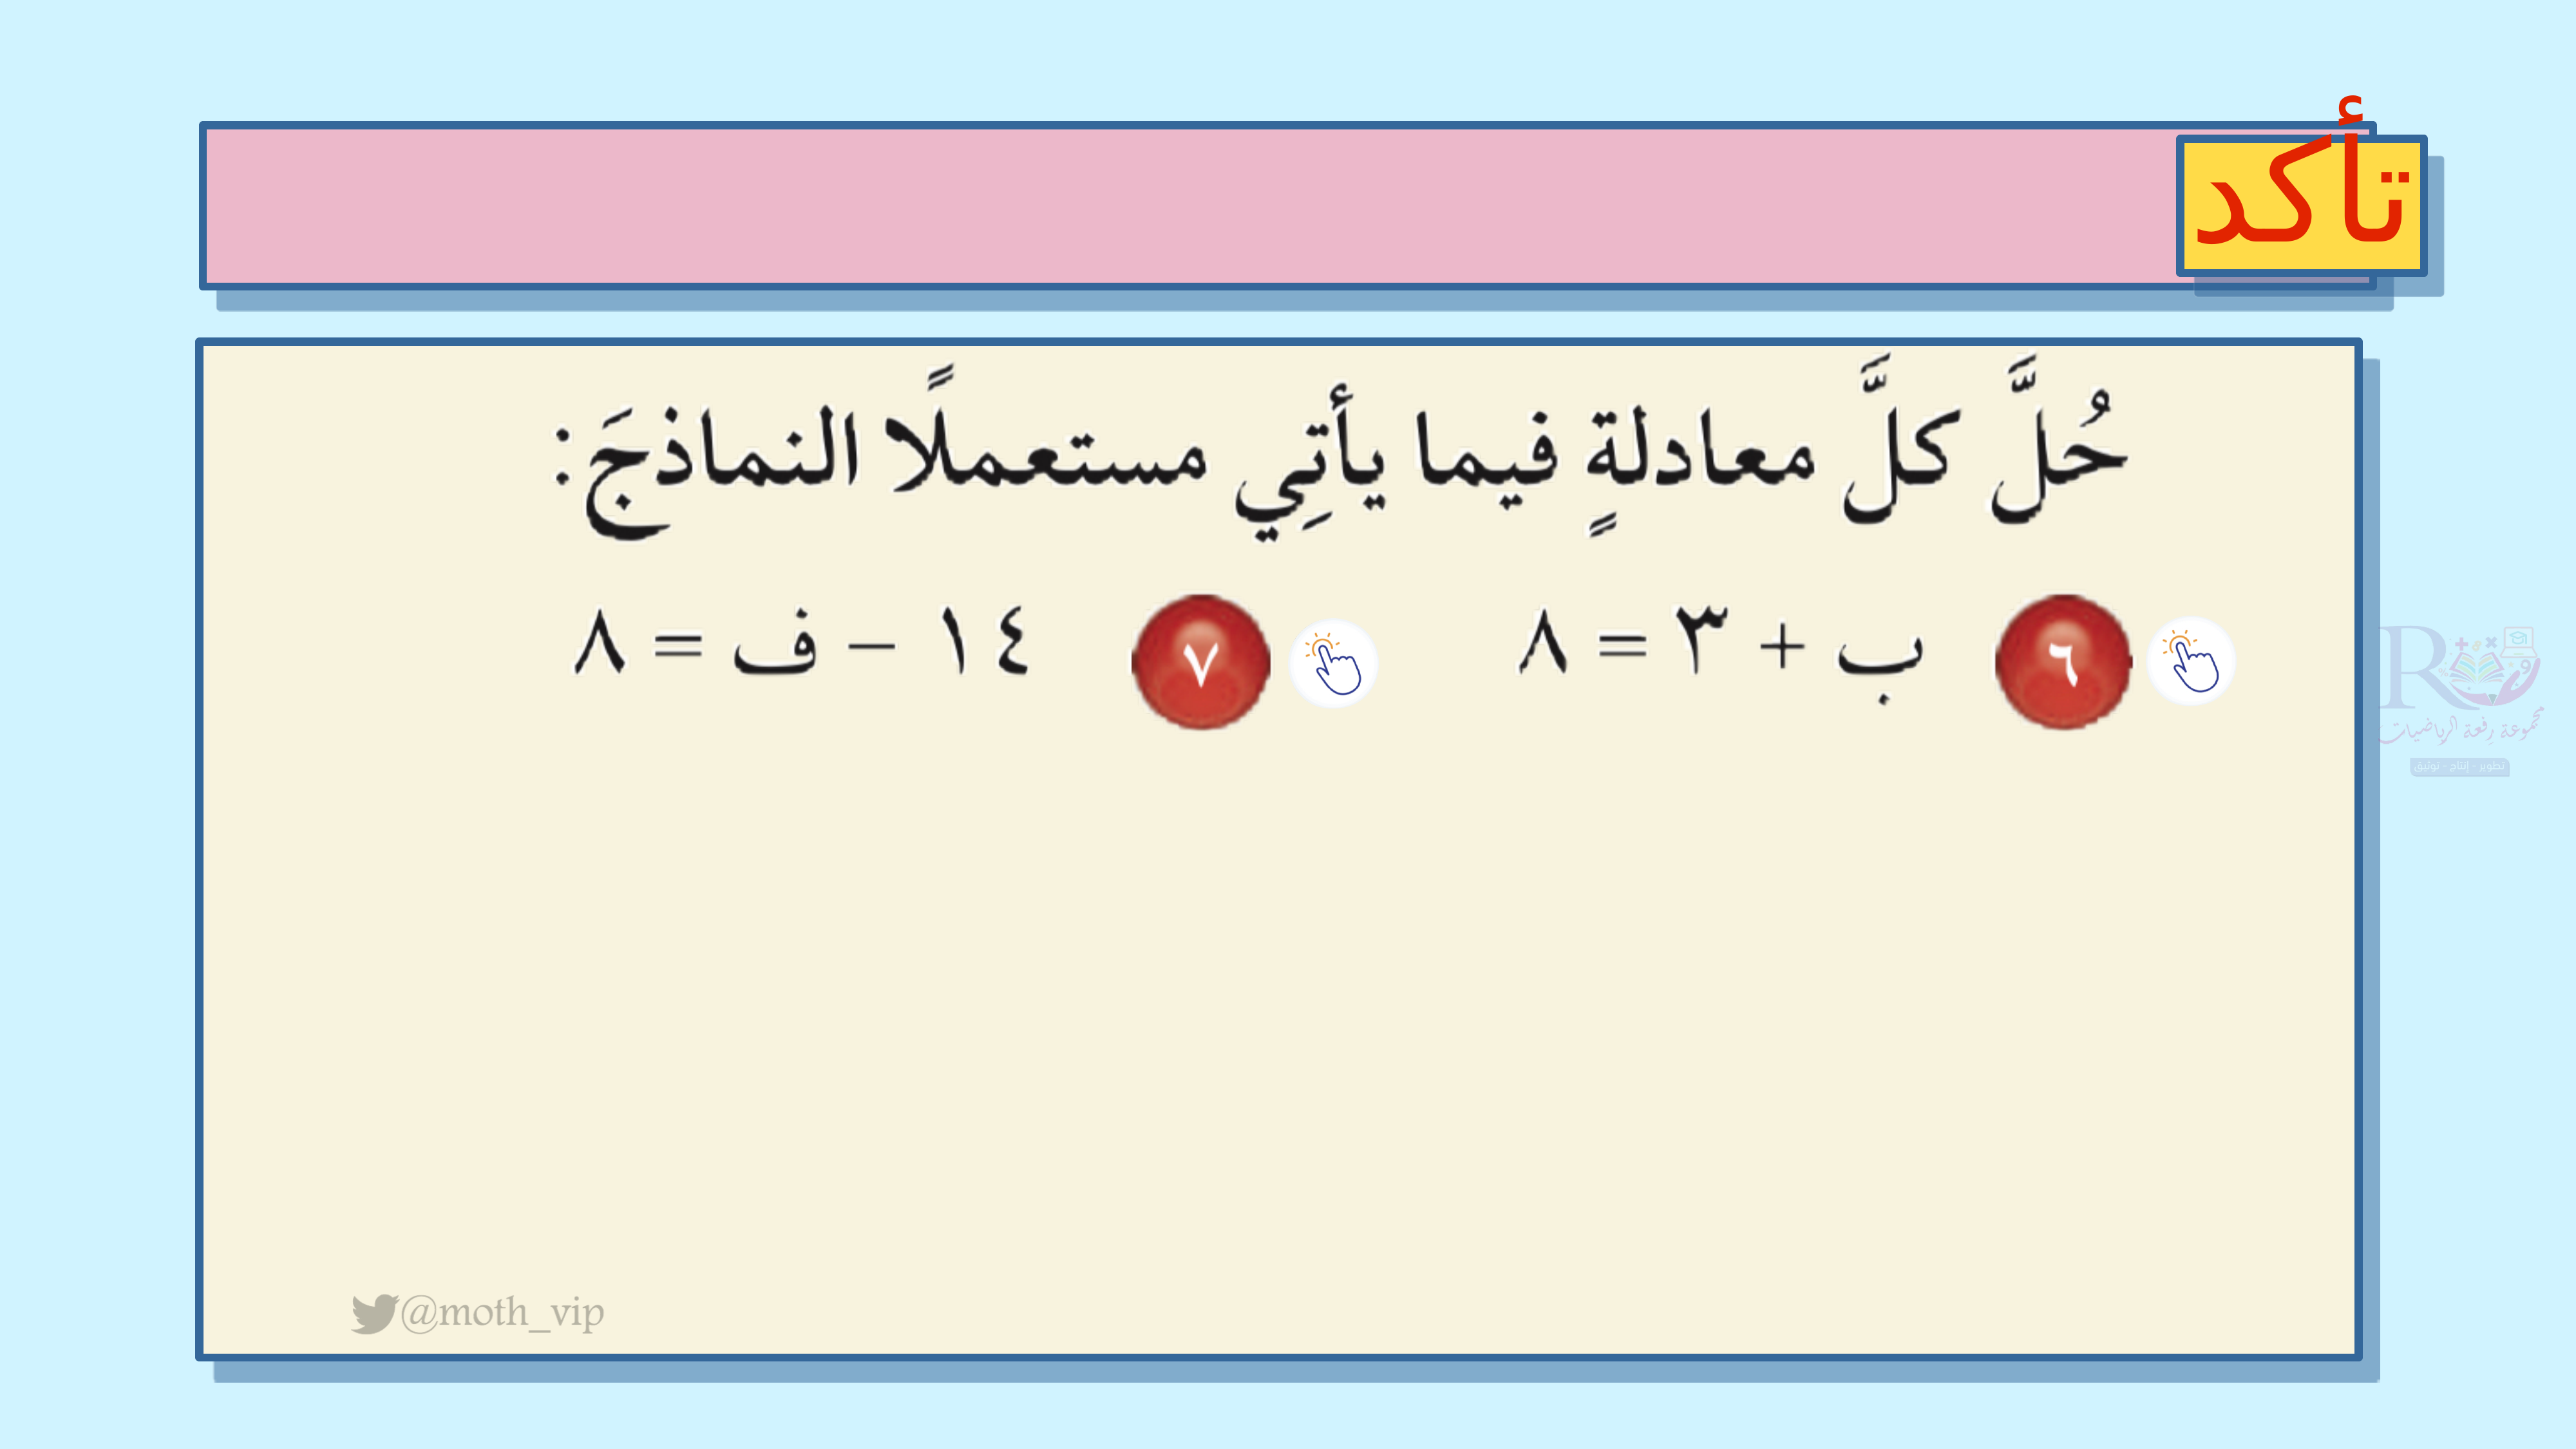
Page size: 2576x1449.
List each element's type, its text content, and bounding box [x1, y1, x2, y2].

picture [398, 316, 2237, 766]
title [199, 121, 2197, 290]
text_box تأكد [2157, 106, 2447, 286]
